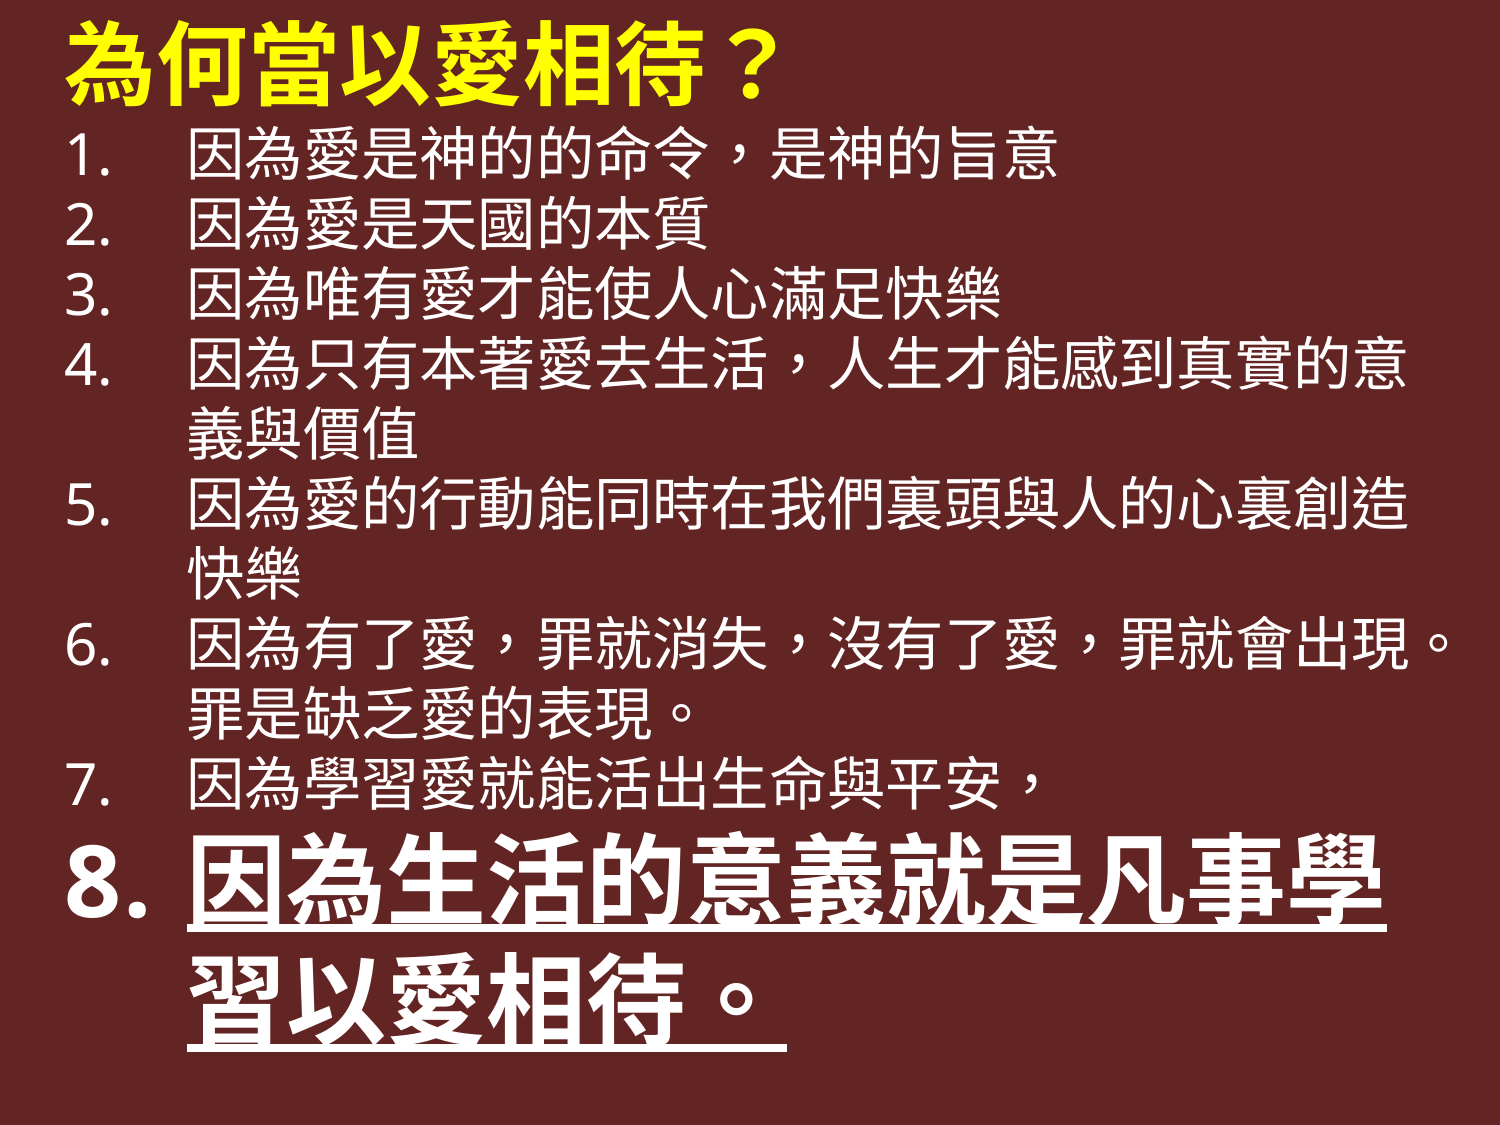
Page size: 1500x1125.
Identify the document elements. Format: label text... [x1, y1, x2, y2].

text_box 為何當以愛相待？ 因為愛是神的的命令，是神的旨意 因為愛是天國的本質 因為唯有愛才能使人心滿足快樂 因為只有本著愛去生活，人生才能感到真實的意義與價值 因為愛的行動能同時在我們裏頭與人的心裏創造快樂 因為有了愛，罪就消失，沒有了愛，罪就會出現。罪是缺乏愛的表現。 因為學習愛就能活出生命與平安， 因為生活的意義就是凡事學習以愛相待。 [50, 0, 1450, 1065]
